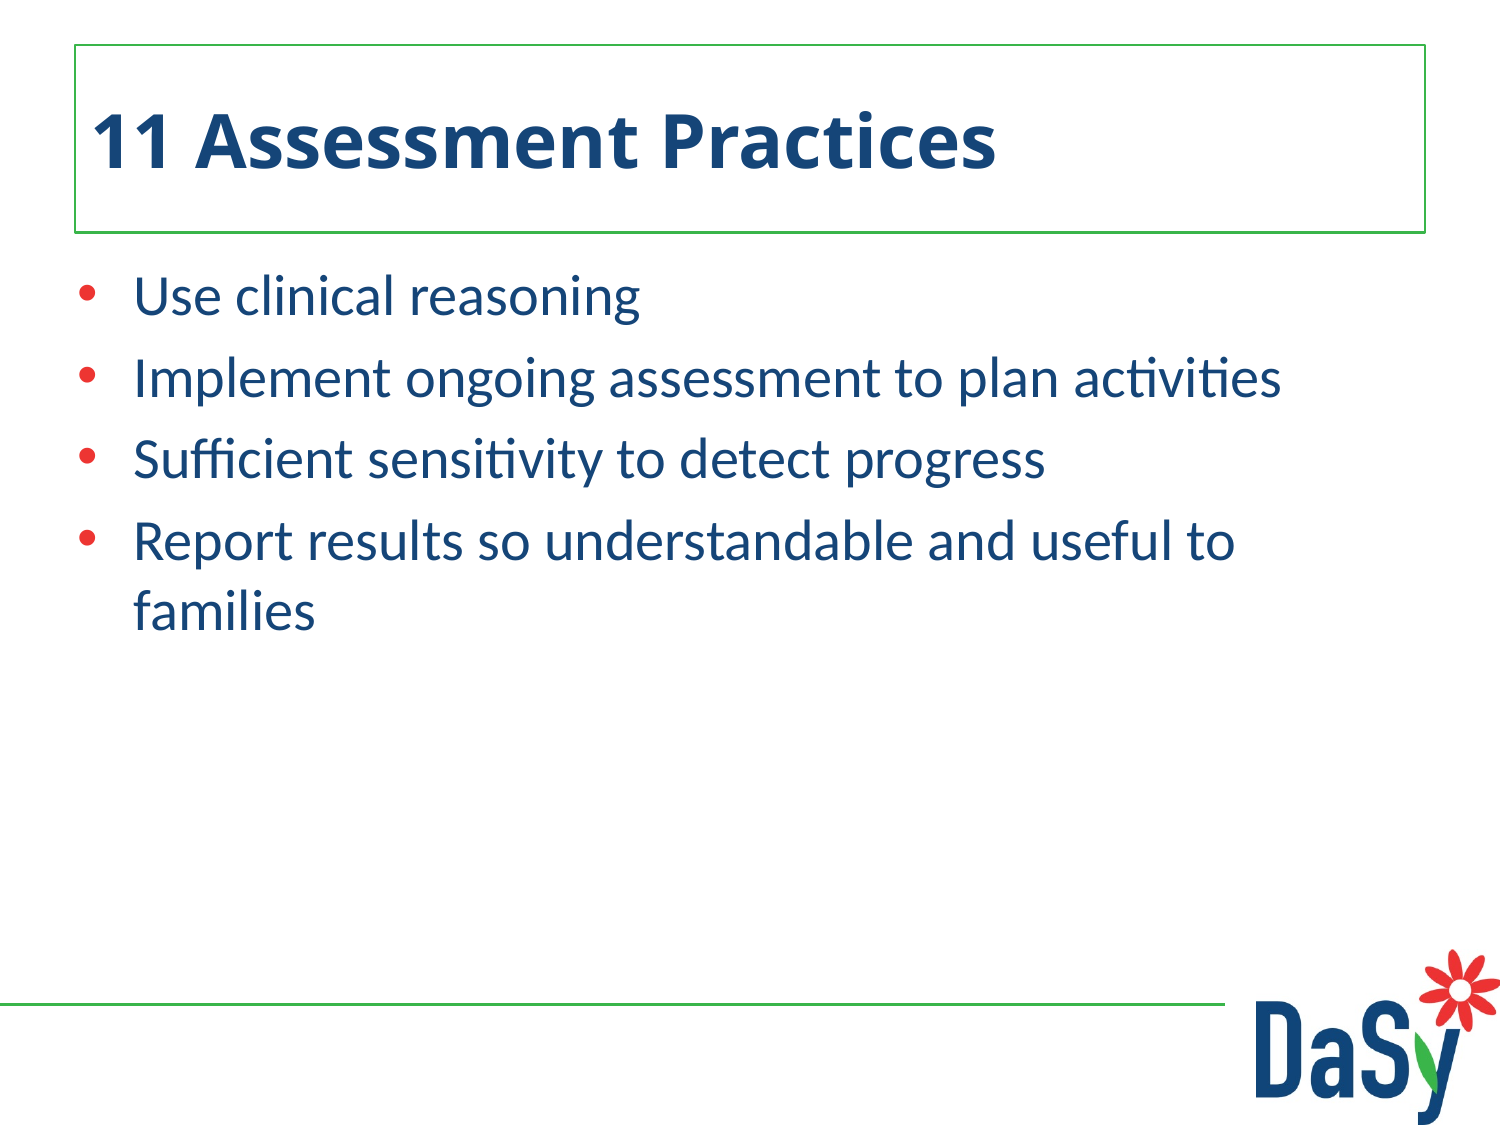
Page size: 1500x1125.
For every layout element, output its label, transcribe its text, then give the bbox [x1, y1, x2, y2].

title 11 Assessment Practices [74, 44, 1426, 234]
picture [1256, 949, 1500, 1125]
list Use clinical reasoning Implement ongoing assessment to plan activities Sufficient sensitivity to detect progress Report results so understandable and useful to families [62, 249, 1413, 913]
